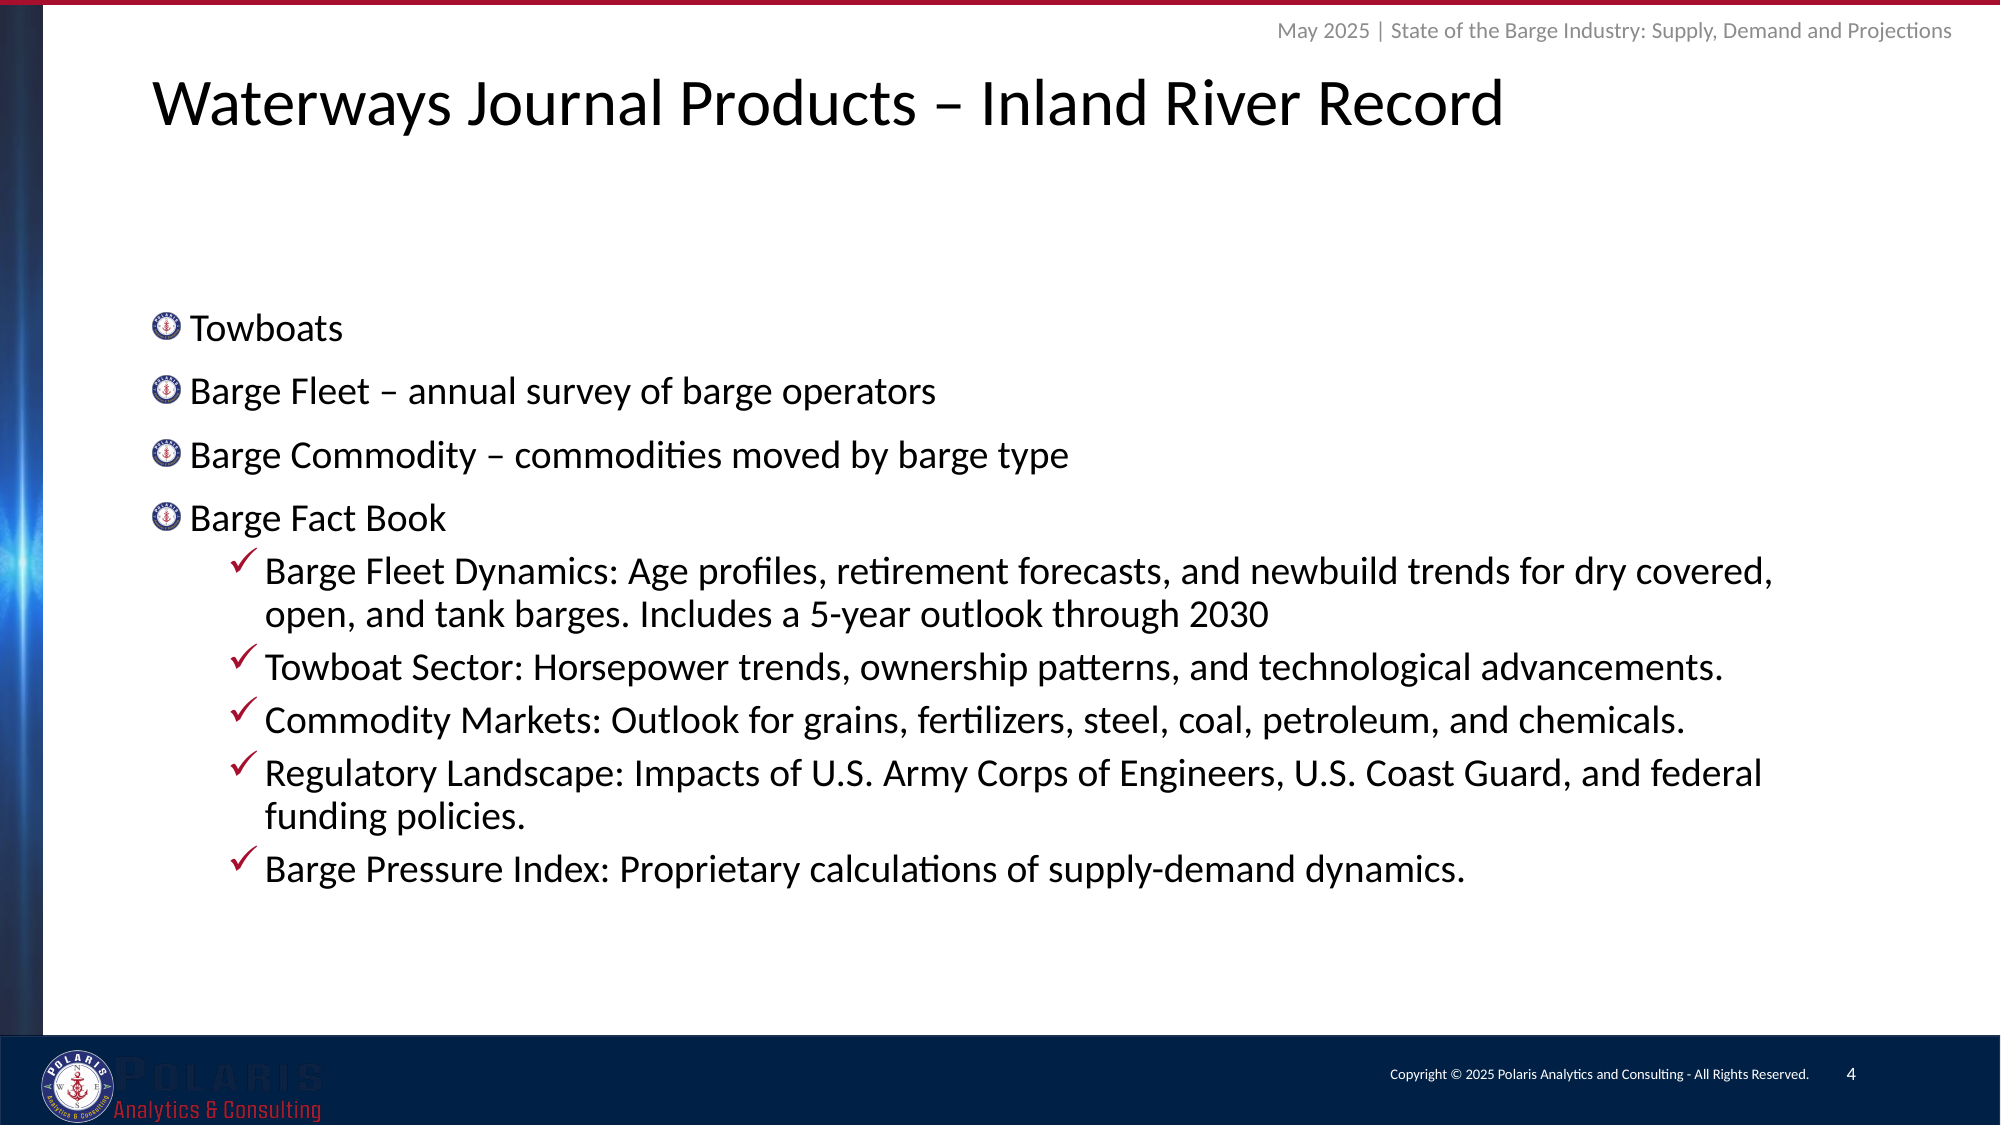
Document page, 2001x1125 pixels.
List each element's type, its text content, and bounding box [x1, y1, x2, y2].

footer May 2025 | State of the Barge Industry: Supply, Demand and Projections [1210, 8, 1969, 49]
picture [152, 502, 181, 531]
picture [152, 439, 181, 467]
picture [152, 312, 181, 340]
picture [152, 375, 181, 404]
title Waterways Journal Products – Inland River Record [137, 59, 1863, 218]
list Towboats Barge Fleet – annual survey of barge operators Barge Commodity – commodities moved by barge type Barge Fact Book Barge Fleet Dynamics: Age profiles, retirement forecasts, and newbuild trends for dry covered, open, and tank barges. Includes a 5-year outlook through 2030 Towboat Sector: Horsepower trends, ownership patterns, and technological advancements. Commodity Markets: Outlook for grains, fertilizers, steel, coal, petroleum, and chemicals. Regulatory Landscape: Impacts of U.S. Army Corps of Engineers, U.S. Coast Guard, and federal funding policies. Barge Pressure Index: Proprietary calculations of supply-demand dynamics. [137, 299, 1863, 1014]
